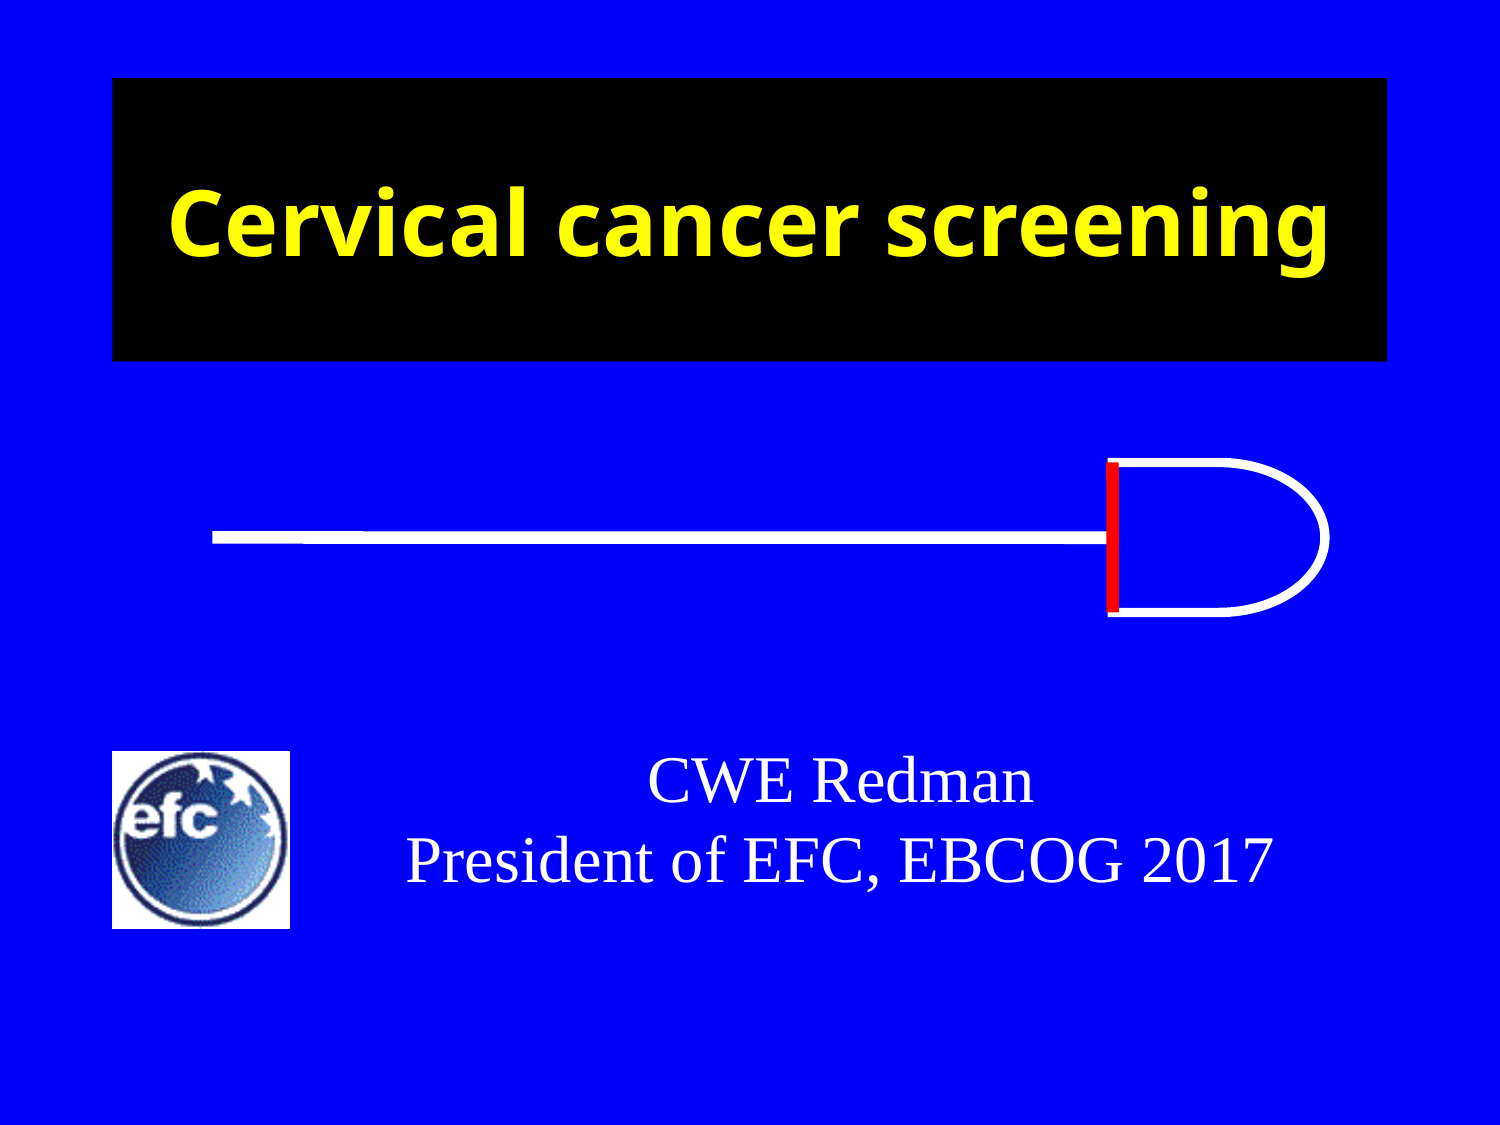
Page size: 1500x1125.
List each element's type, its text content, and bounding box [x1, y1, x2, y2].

picture [111, 751, 290, 929]
text_box [1113, 462, 1325, 613]
list CWE Redman President of EFC, EBCOG 2017 [182, 727, 1500, 941]
title Cervical cancer screening [112, 78, 1388, 362]
